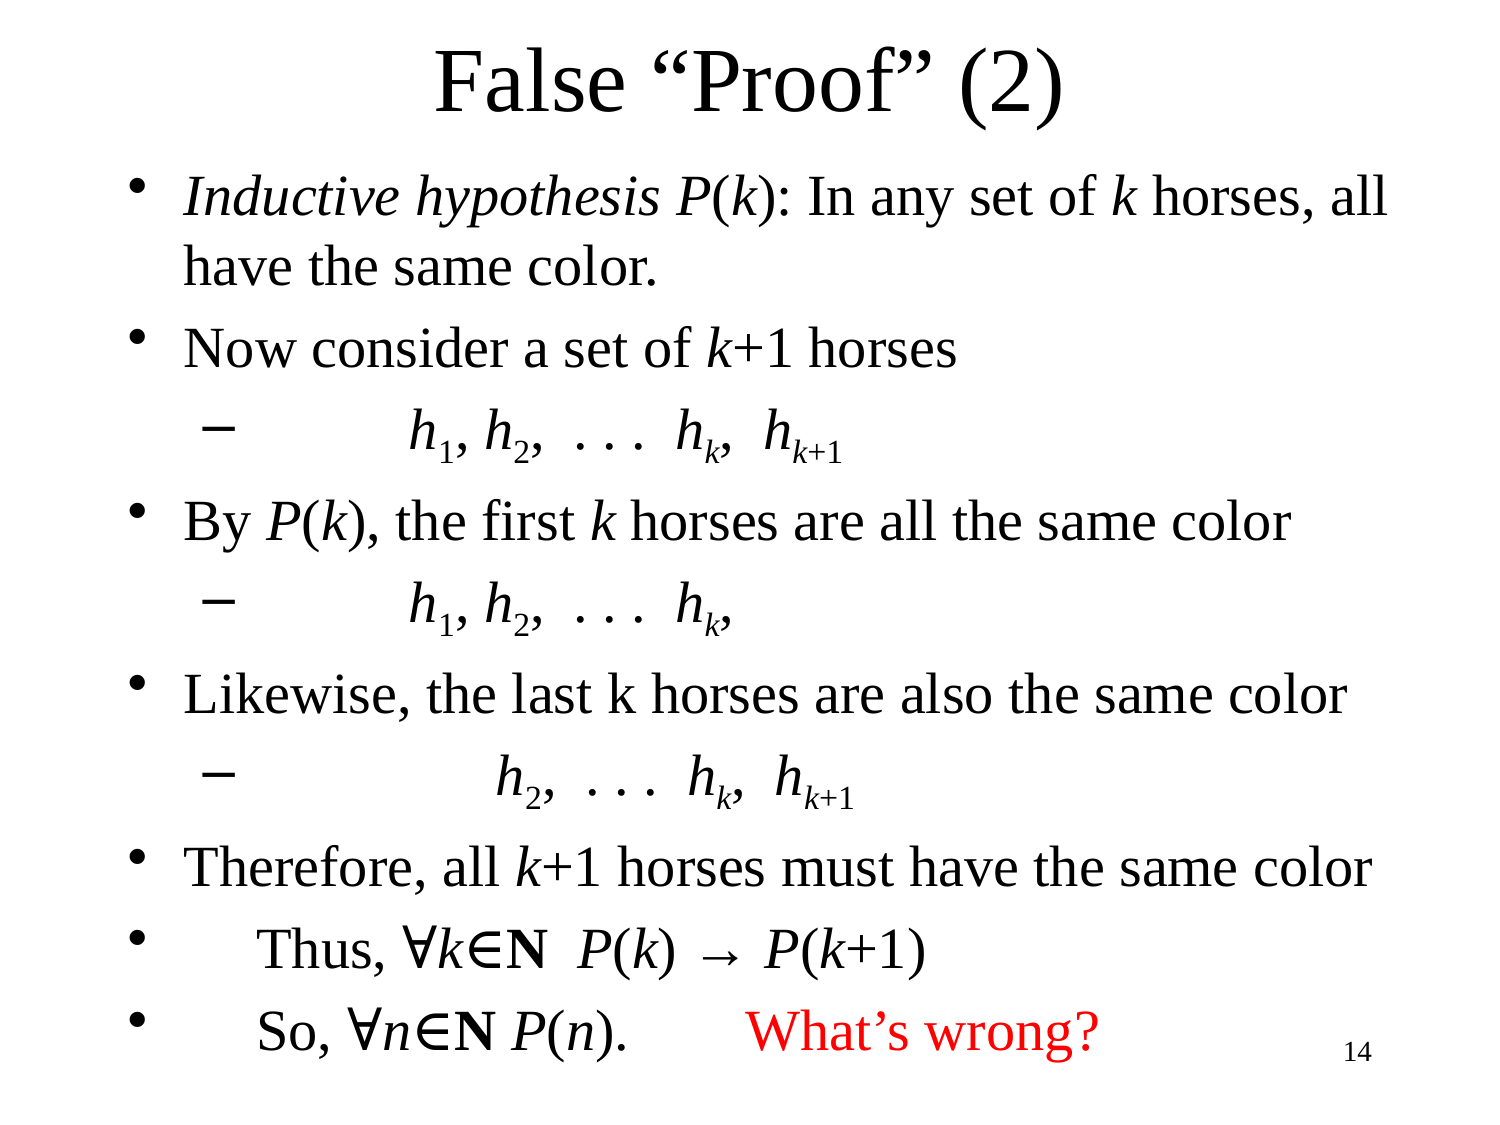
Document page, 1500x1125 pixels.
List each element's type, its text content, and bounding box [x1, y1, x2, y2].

title False “Proof” (2) [112, 24, 1388, 125]
slide_number 14 [1074, 1025, 1388, 1100]
list Inductive hypothesis P(k): In any set of k horses, all have the same color. Now consider a set of k+1 horses h1, h2, . . . hk, hk+1 By P(k), the first k horses are all the same color h1, h2, . . . hk, Likewise, the last k horses are also the same color h2, . . . hk, hk+1 Therefore, all k+1 horses must have the same color Thus, ∀k∈N P(k) → P(k+1) So, ∀n∈N P(n). What’s wrong? [112, 149, 1425, 1100]
